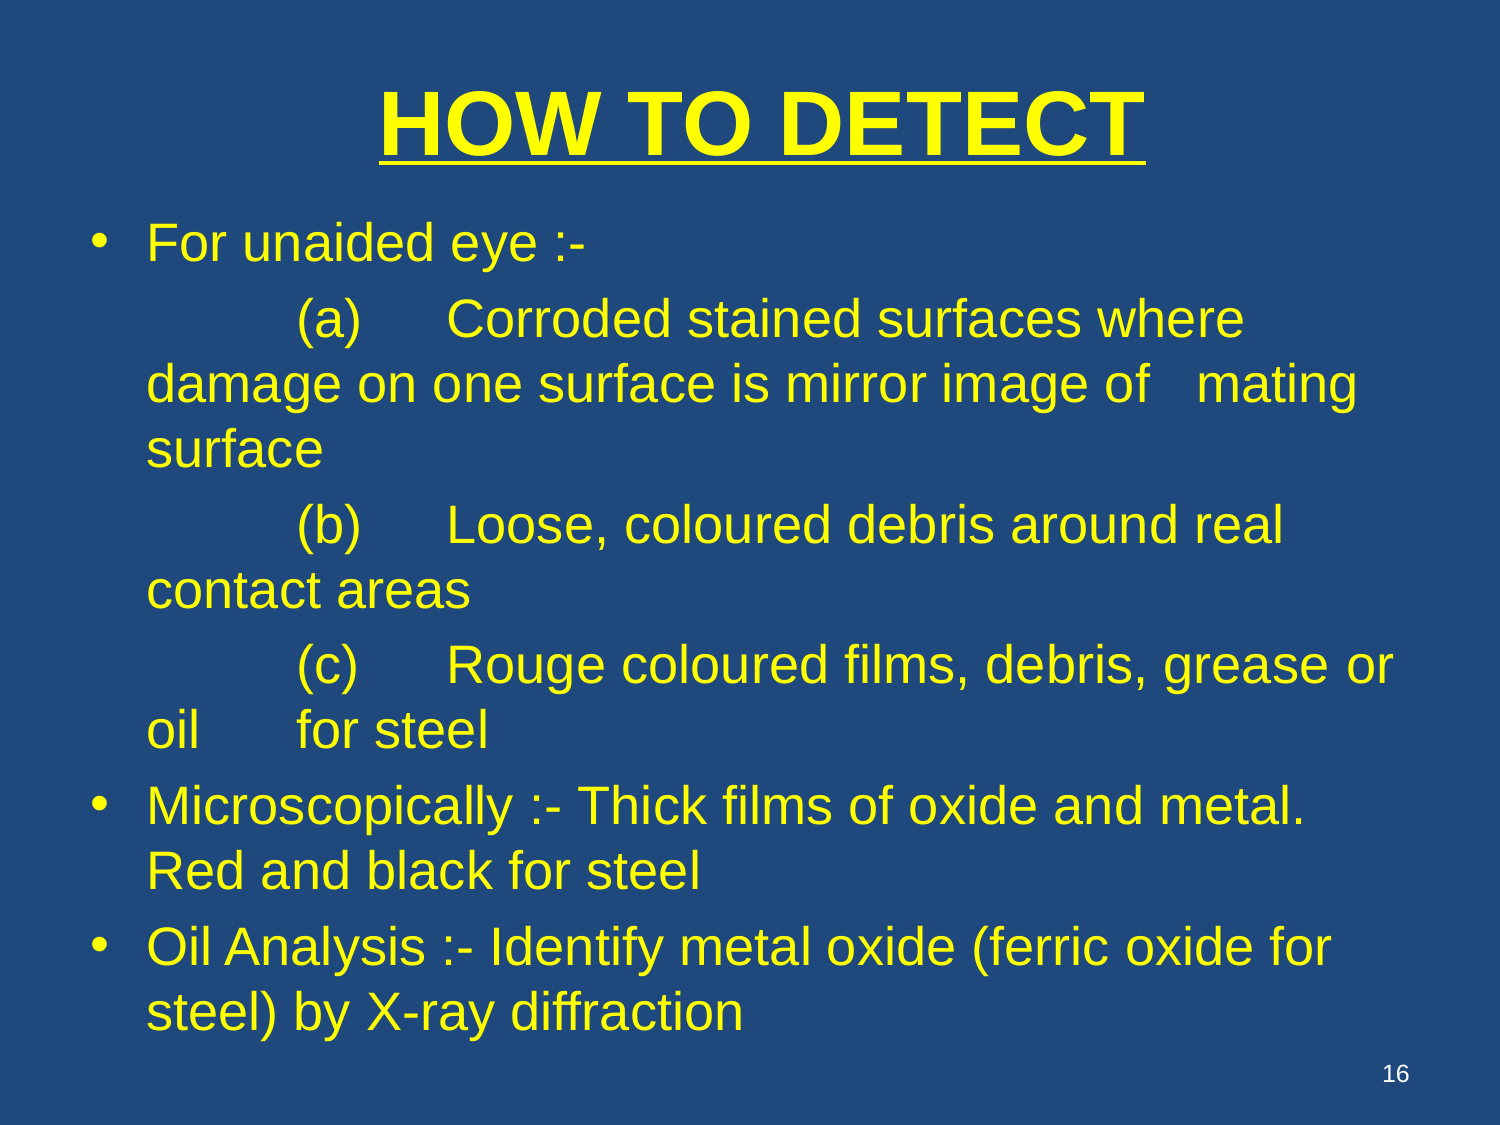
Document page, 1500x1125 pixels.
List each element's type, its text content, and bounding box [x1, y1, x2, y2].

title HOW TO DETECT [87, 24, 1438, 213]
slide_number 16 [1074, 1042, 1425, 1103]
list For unaided eye :- (a) Corroded stained surfaces where damage on one surface is mirror image of mating surface (b) Loose, coloured debris around real contact areas (c) Rouge coloured films, debris, grease or oil for steel Microscopically :- Thick films of oxide and metal. Red and black for steel Oil Analysis :- Identify metal oxide (ferric oxide for steel) by X-ray diffraction [75, 200, 1425, 943]
